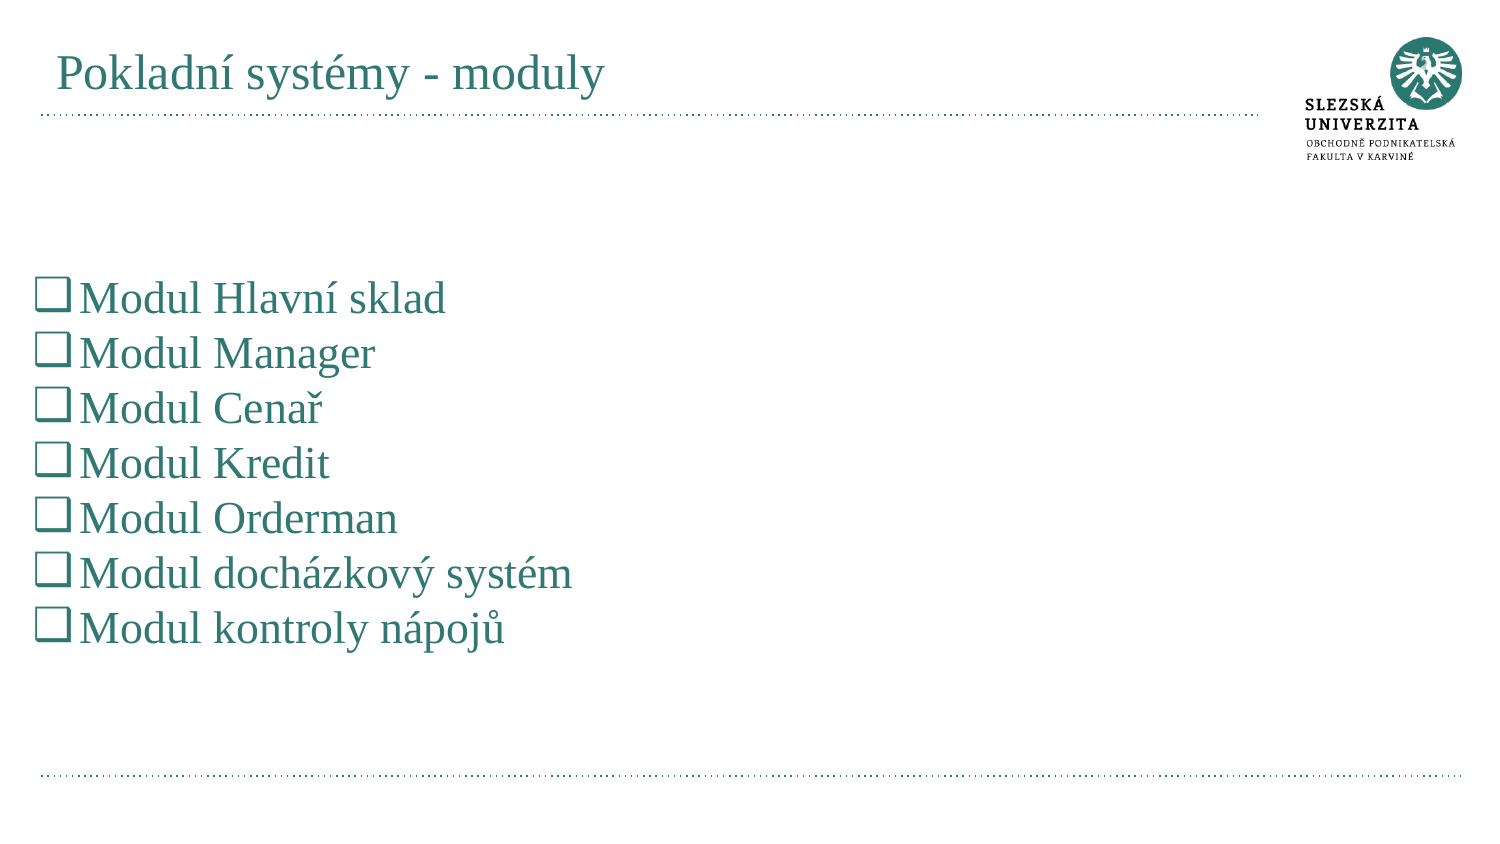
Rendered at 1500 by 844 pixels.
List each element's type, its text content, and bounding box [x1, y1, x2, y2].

title Pokladní systémy - moduly [41, 32, 786, 116]
text_box Modul Hlavní sklad Modul Manager Modul Cenař Modul Kredit Modul Orderman Modul docházkový systém Modul kontroly nápojů [17, 150, 1365, 777]
picture [1305, 37, 1462, 160]
